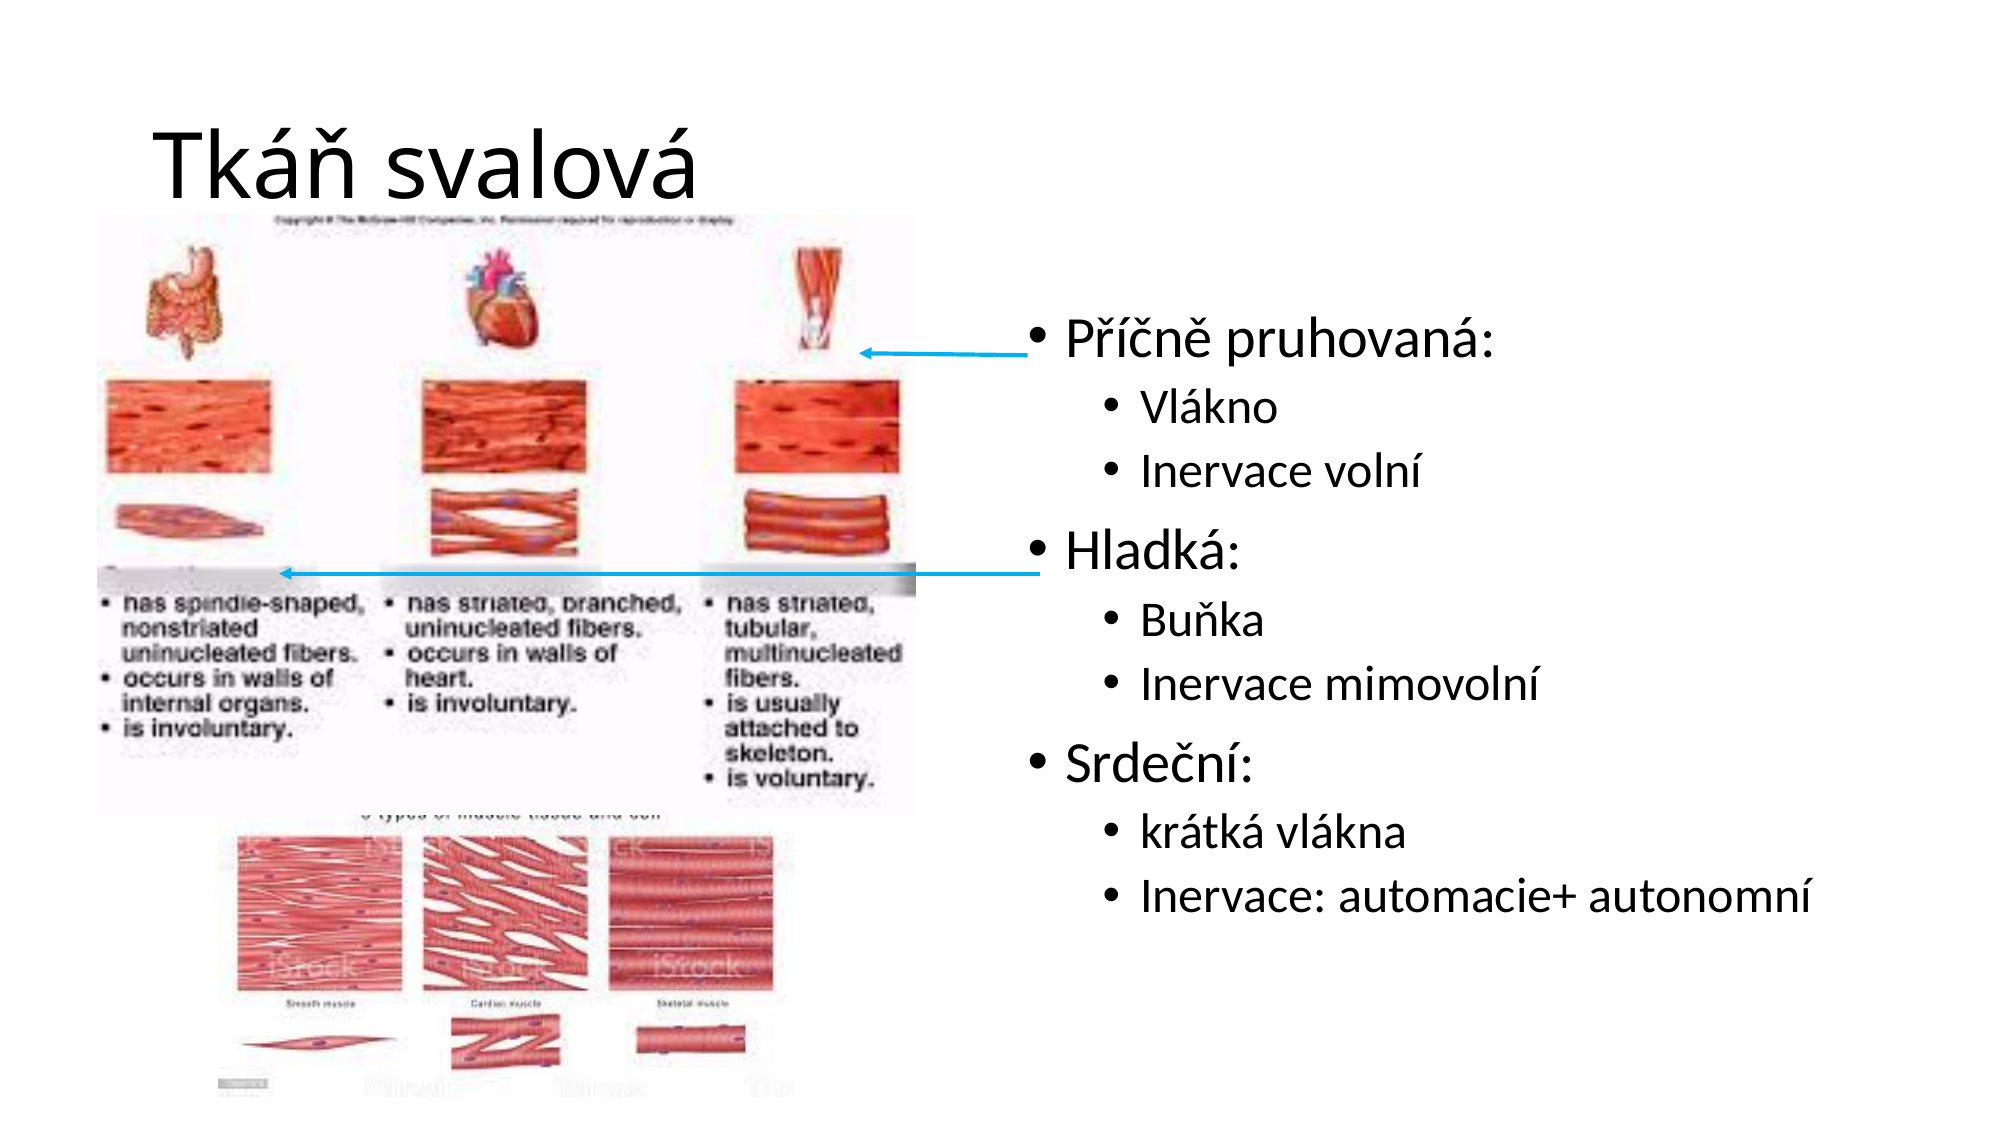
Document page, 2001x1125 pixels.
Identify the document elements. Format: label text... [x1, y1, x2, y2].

picture [97, 213, 916, 1097]
list Příčně pruhovaná: Vlákno Inervace volní Hladká: Buňka Inervace mimovolní Srdeční: krátká vlákna Inervace: automacie+ autonomní [1012, 299, 1863, 1014]
title Tkáň svalová [137, 59, 1863, 278]
